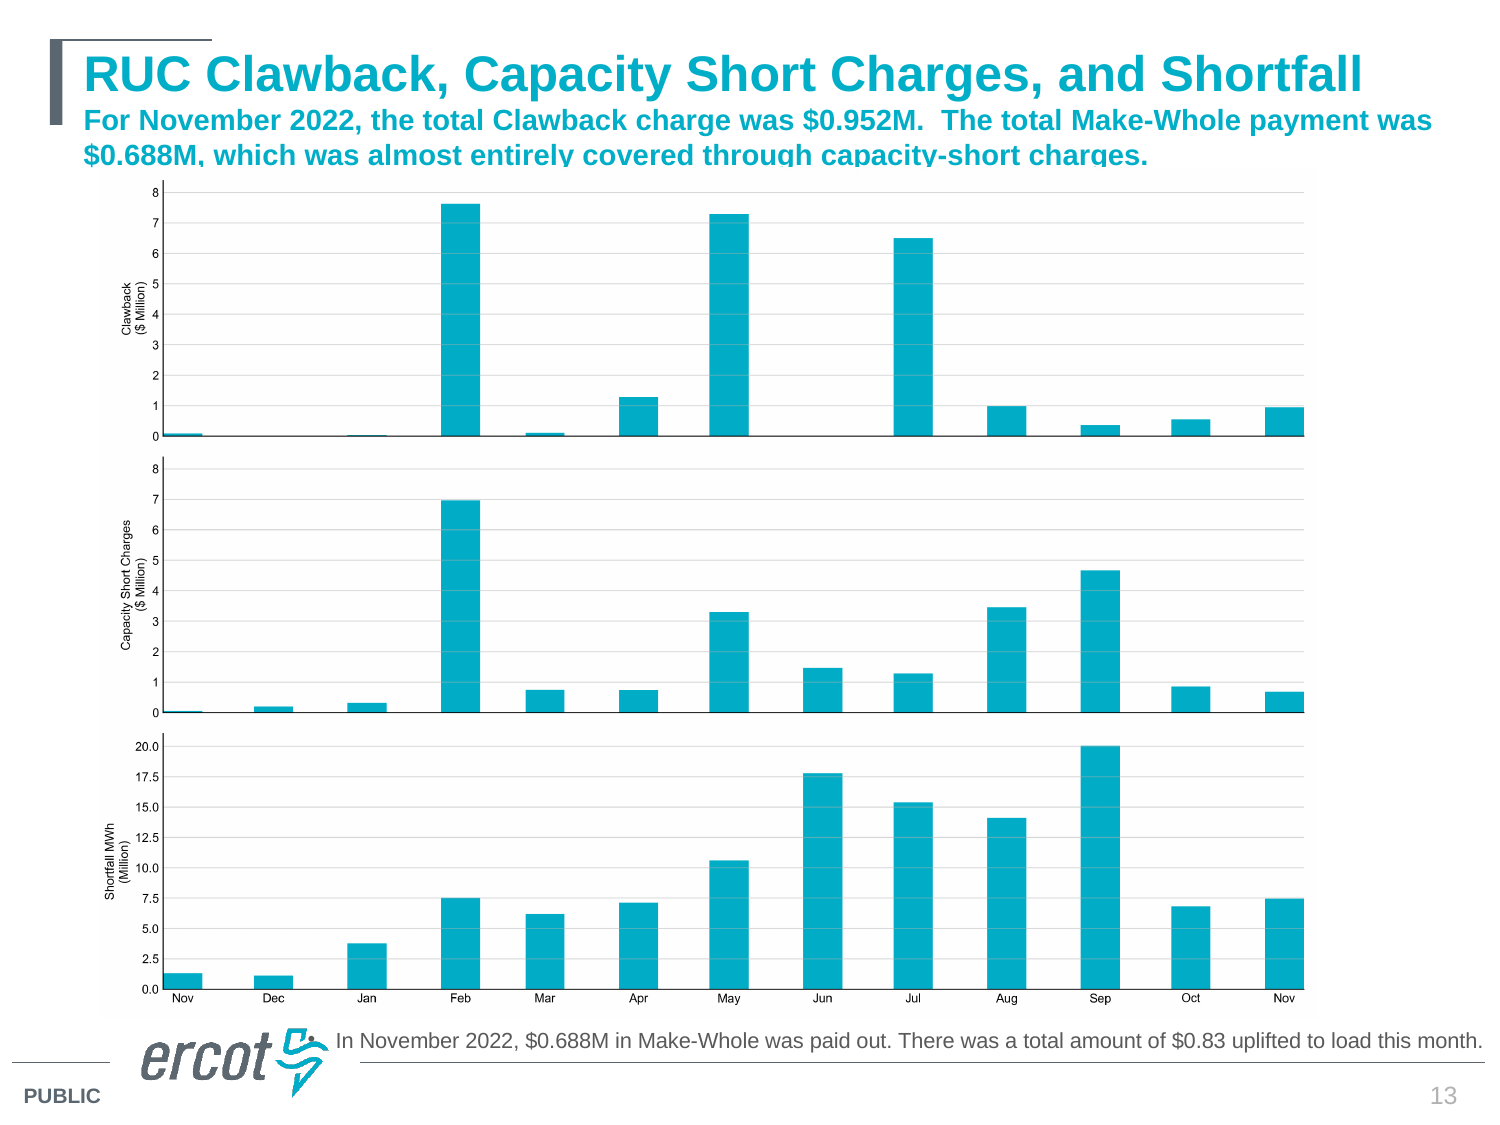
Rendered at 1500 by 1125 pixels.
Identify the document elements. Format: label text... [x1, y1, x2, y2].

text_box In November 2022, $0.688M in Make-Whole was paid out. There was a total amount of $0.83 uplifted to load this month. [292, 1018, 1500, 1060]
title RUC Clawback, Capacity Short Charges, and Shortfall For November 2022, the total Clawback charge was $0.952M. The total Make-Whole payment was $0.688M, which was almost entirely covered through capacity-short charges. [68, 33, 1488, 168]
picture [100, 167, 1317, 1020]
slide_number 13 [1400, 1076, 1488, 1113]
picture [137, 1024, 332, 1100]
